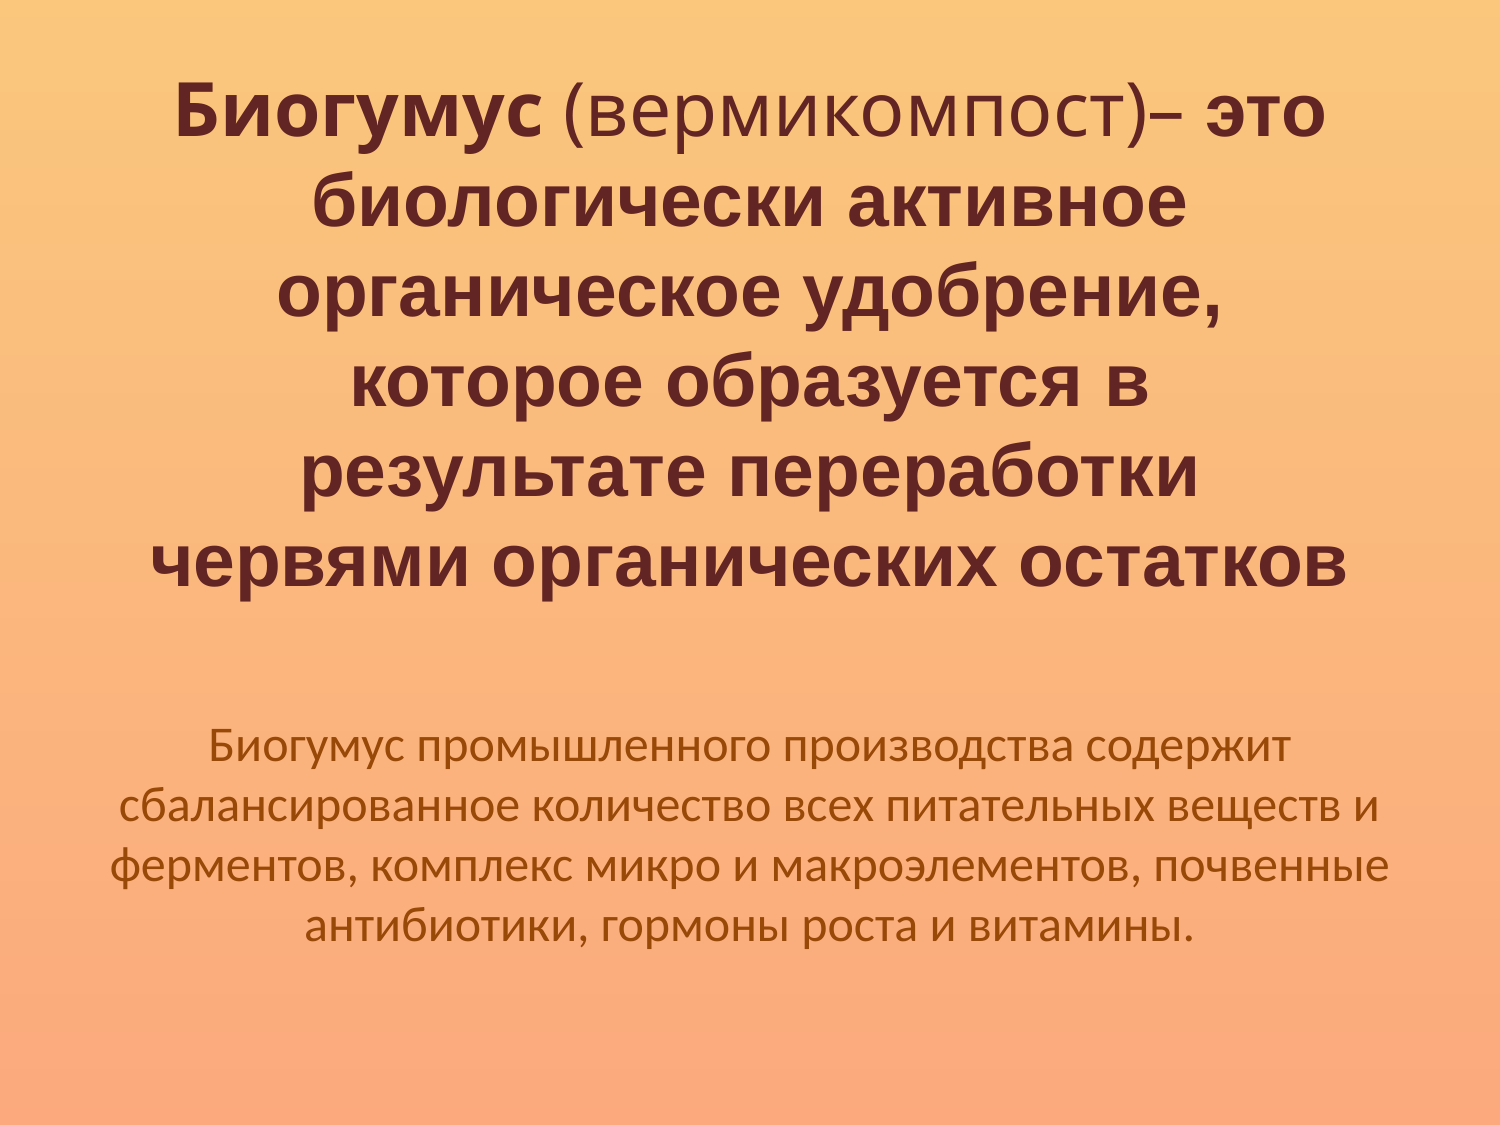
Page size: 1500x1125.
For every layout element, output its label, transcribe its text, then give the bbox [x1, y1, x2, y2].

text_box Биогумус промышленного производства содержит сбалансированное количество всех питательных веществ и ферментов, комплекс микро и макроэлементов, почвенные антибиотики, гормоны роста и витамины. [94, 704, 1406, 959]
text_box Биогумус (вермикомпост)– это биологически активное органическое удобрение, которое образуется в результате переработки червями органических остатков [123, 54, 1376, 610]
